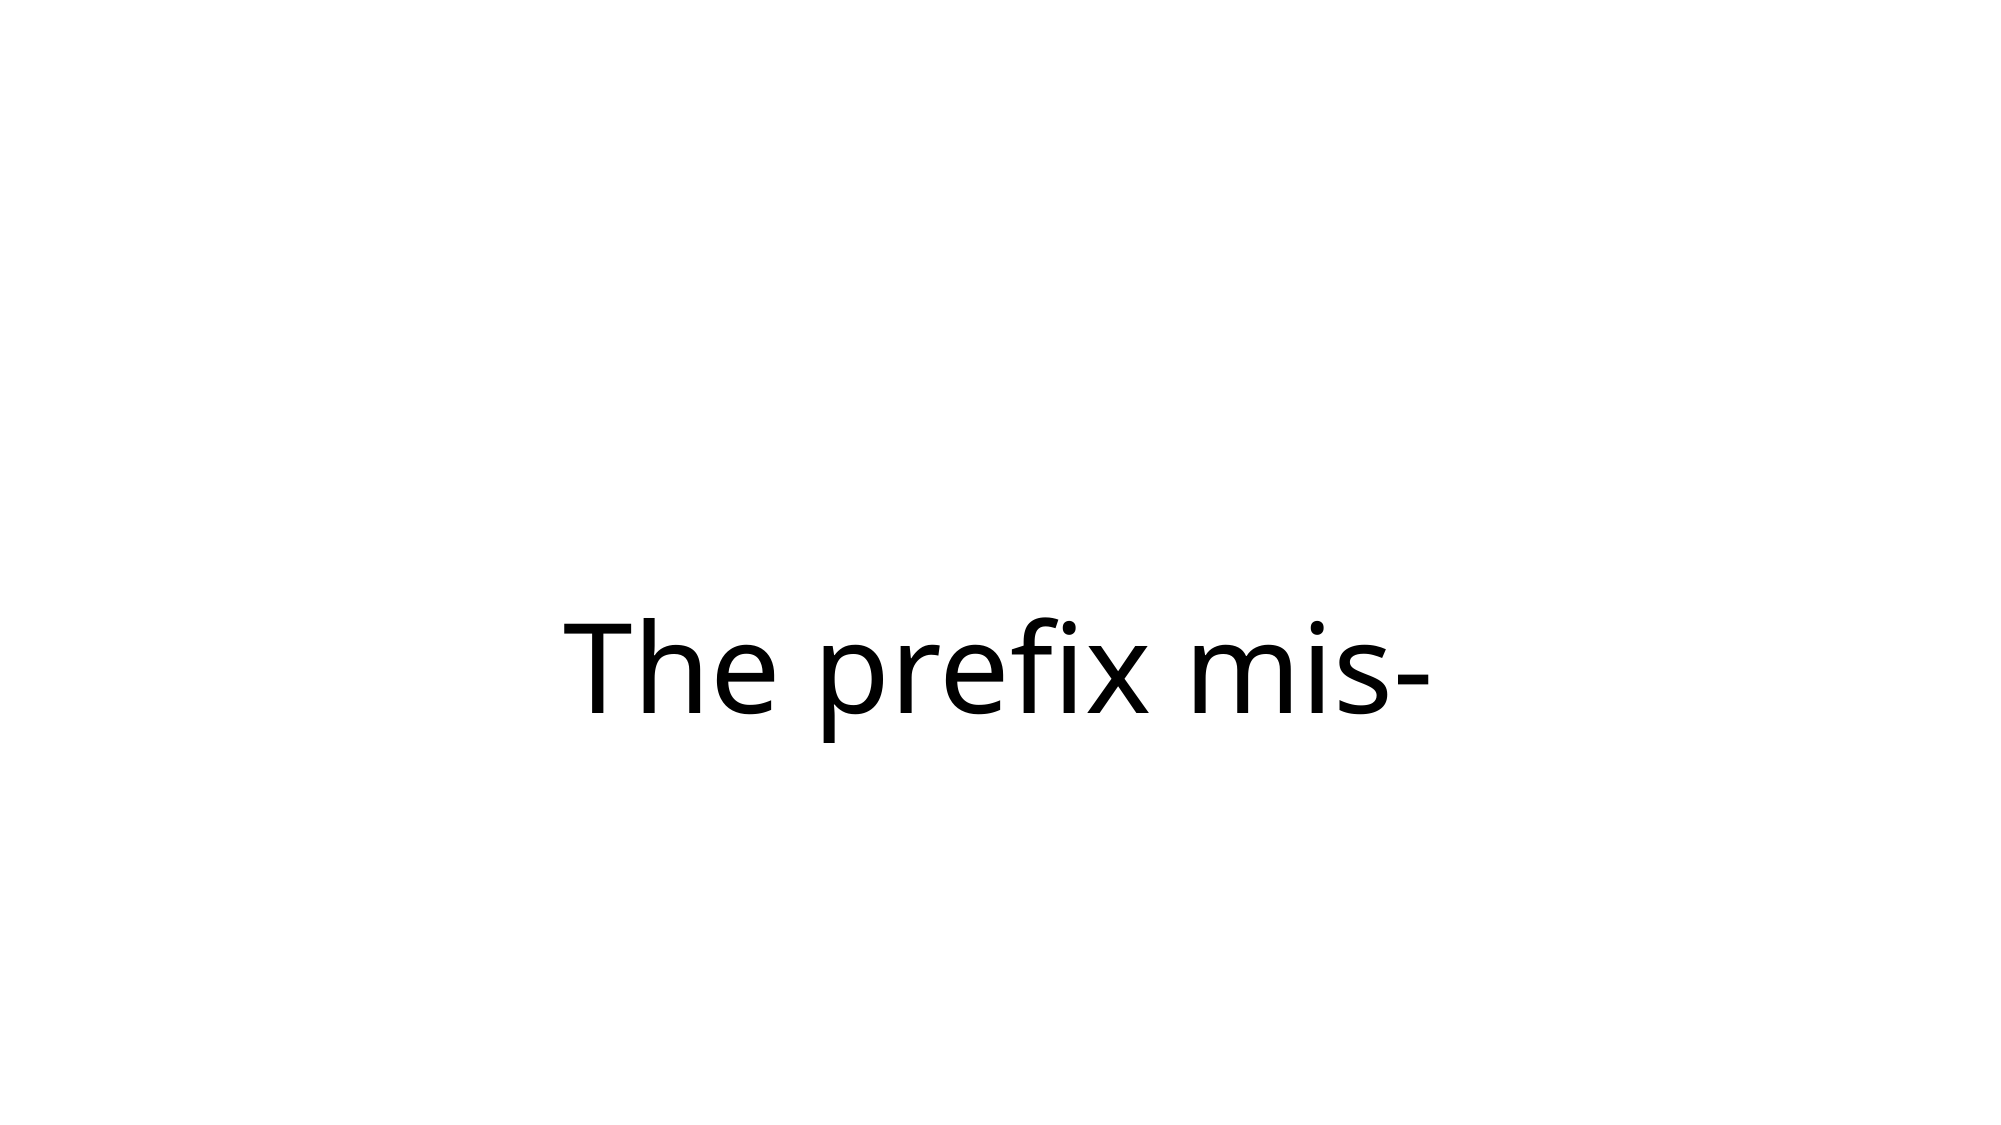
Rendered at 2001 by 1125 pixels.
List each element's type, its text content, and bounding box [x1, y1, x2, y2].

title The prefix mis- [136, 505, 1862, 749]
